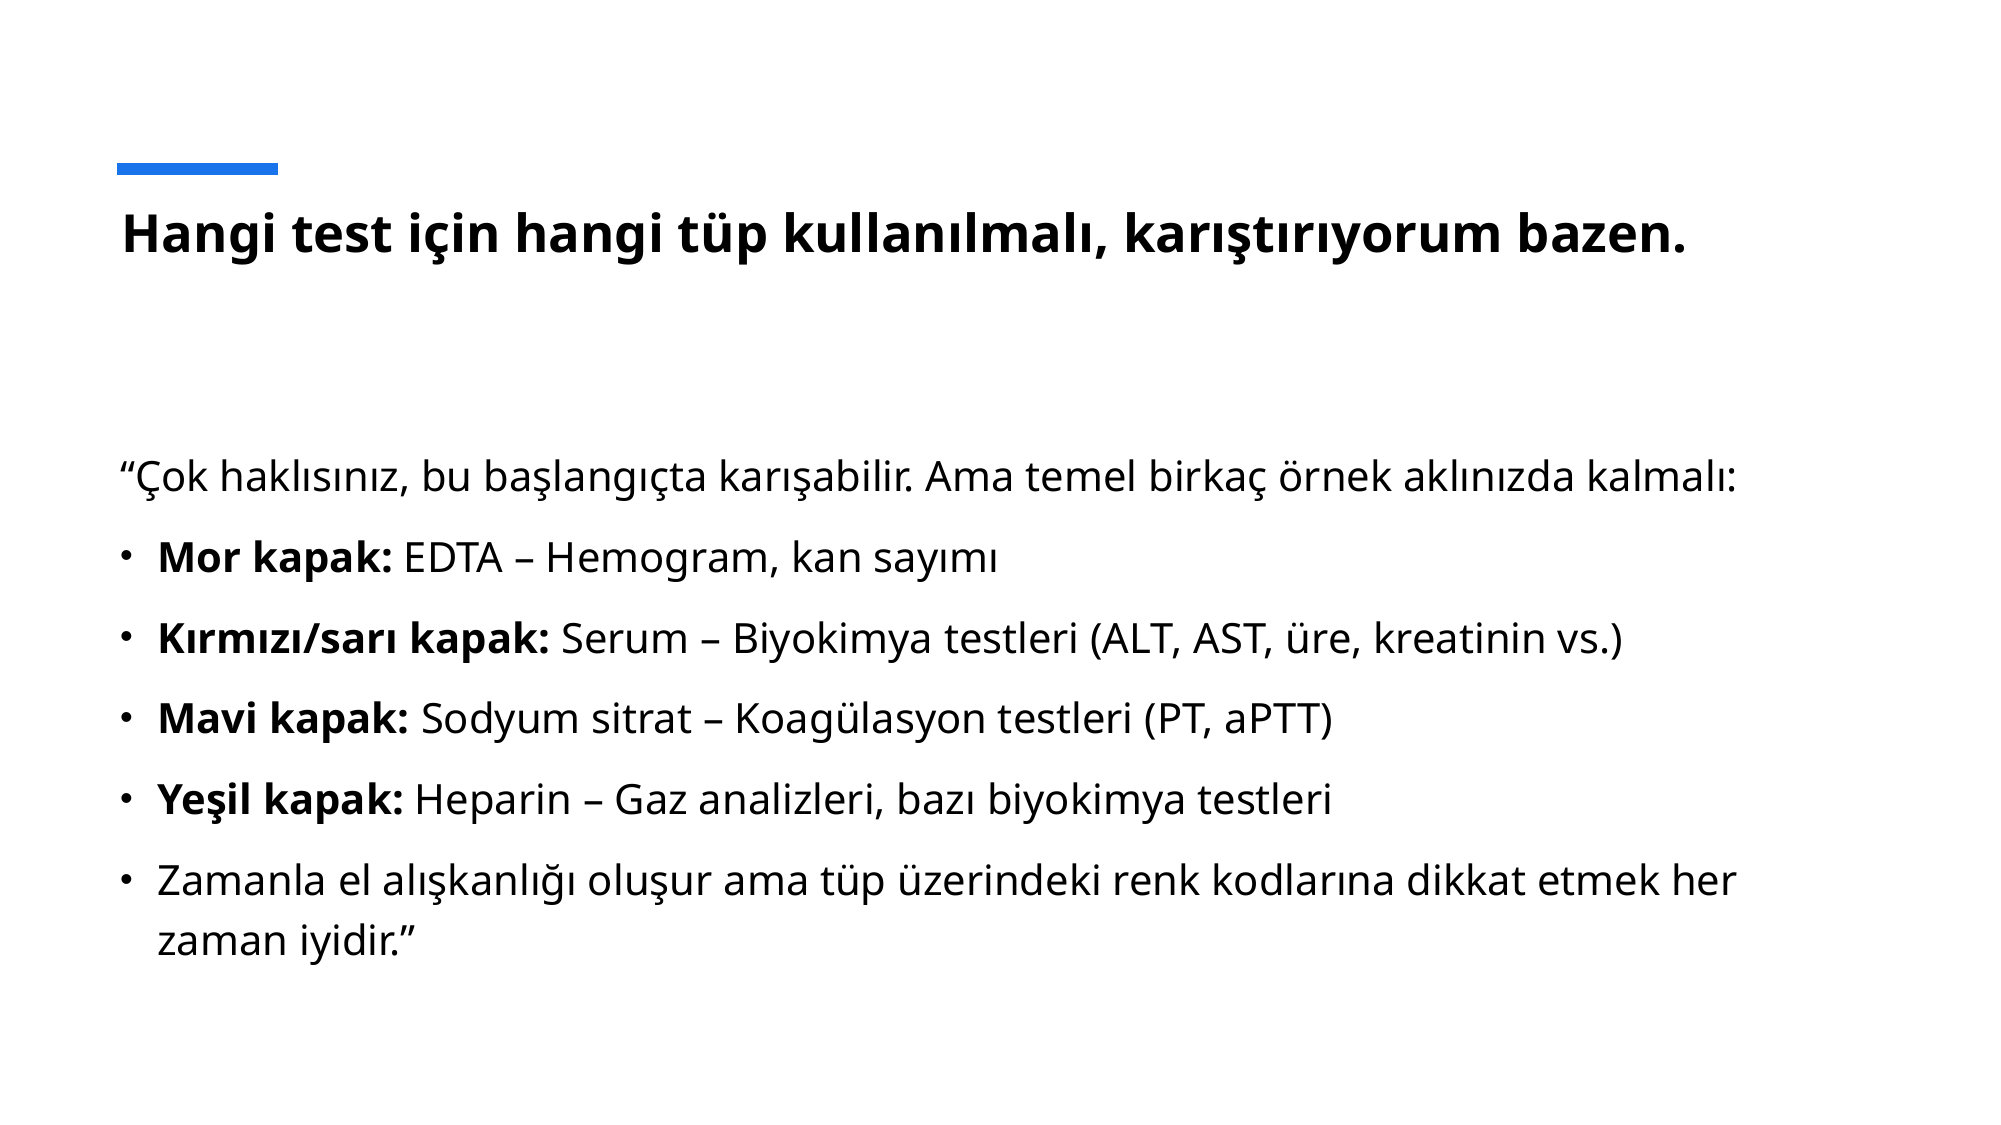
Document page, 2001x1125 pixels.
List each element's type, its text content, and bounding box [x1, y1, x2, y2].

title Hangi test için hangi tüp kullanılmalı, karıştırıyorum bazen. [106, 192, 1894, 373]
list “Çok haklısınız, bu başlangıçta karışabilir. Ama temel birkaç örnek aklınızda kalmalı: Mor kapak: EDTA – Hemogram, kan sayımı Kırmızı/sarı kapak: Serum – Biyokimya testleri (ALT, AST, üre, kreatinin vs.) Mavi kapak: Sodyum sitrat – Koagülasyon testleri (PT, aPTT) Yeşil kapak: Heparin – Gaz analizleri, bazı biyokimya testleri Zamanla el alışkanlığı oluşur ama tüp üzerindeki renk kodlarına dikkat etmek her zaman iyidir.” [105, 431, 1892, 1017]
